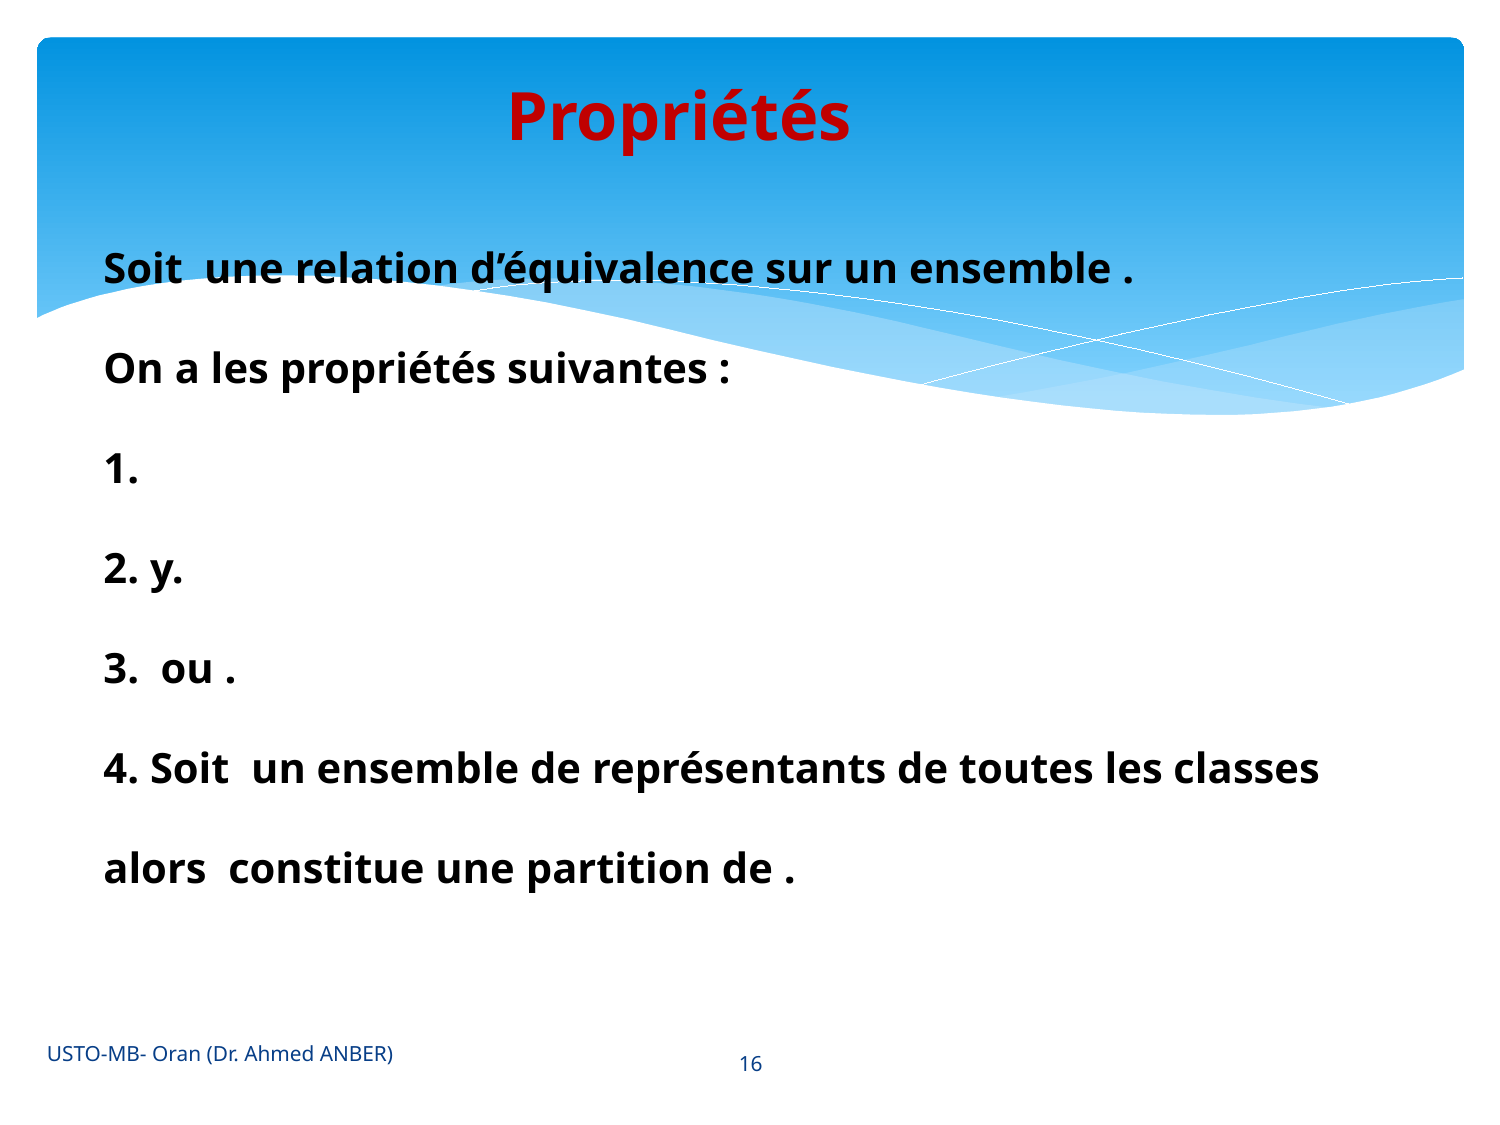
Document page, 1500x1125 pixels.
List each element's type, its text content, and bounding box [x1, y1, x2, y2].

slide_number 16 [655, 1035, 847, 1095]
text_box Propriétés [64, 66, 1294, 161]
footer USTO-MB- Oran (Dr. Ahmed ANBER) [31, 1023, 653, 1084]
